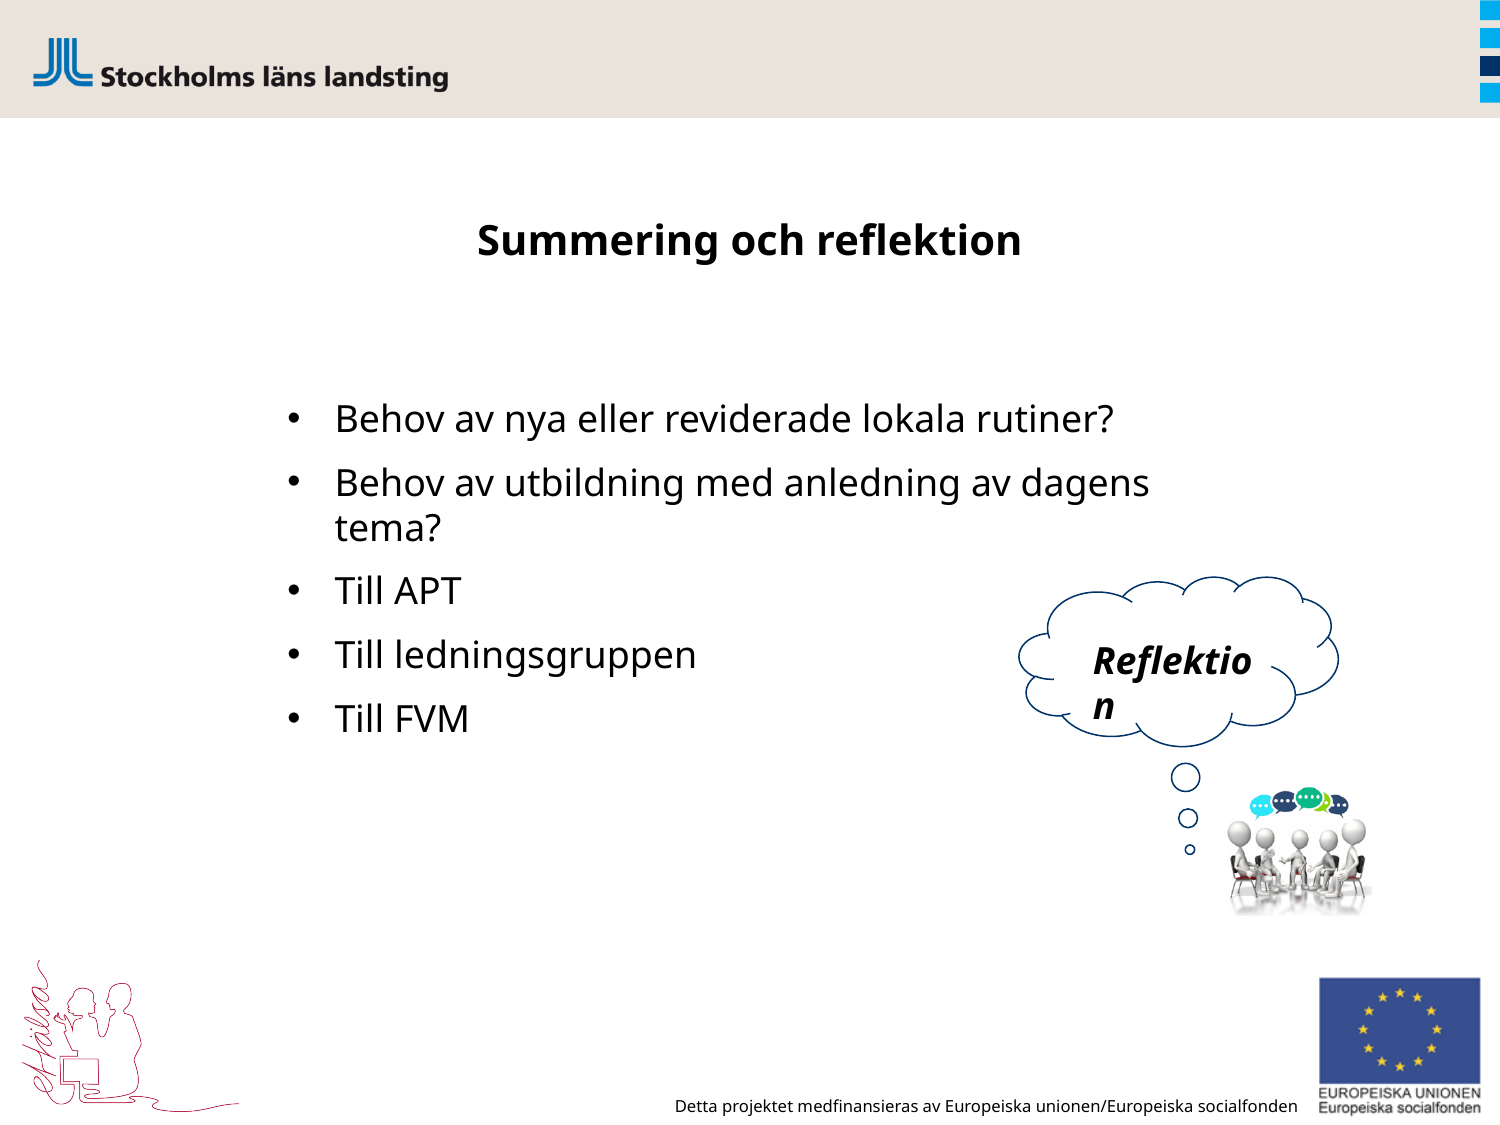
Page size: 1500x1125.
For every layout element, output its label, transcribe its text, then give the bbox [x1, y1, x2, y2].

text_box Behov av nya eller reviderade lokala rutiner? Behov av utbildning med anledning av dagens tema? Till APT Till ledningsgruppen Till FVM [272, 387, 1228, 748]
picture [1314, 972, 1486, 1117]
picture [25, 31, 453, 98]
picture [0, 960, 239, 1116]
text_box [1018, 576, 1339, 747]
title Summering och reflektion [75, 145, 1425, 333]
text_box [1226, 781, 1372, 916]
